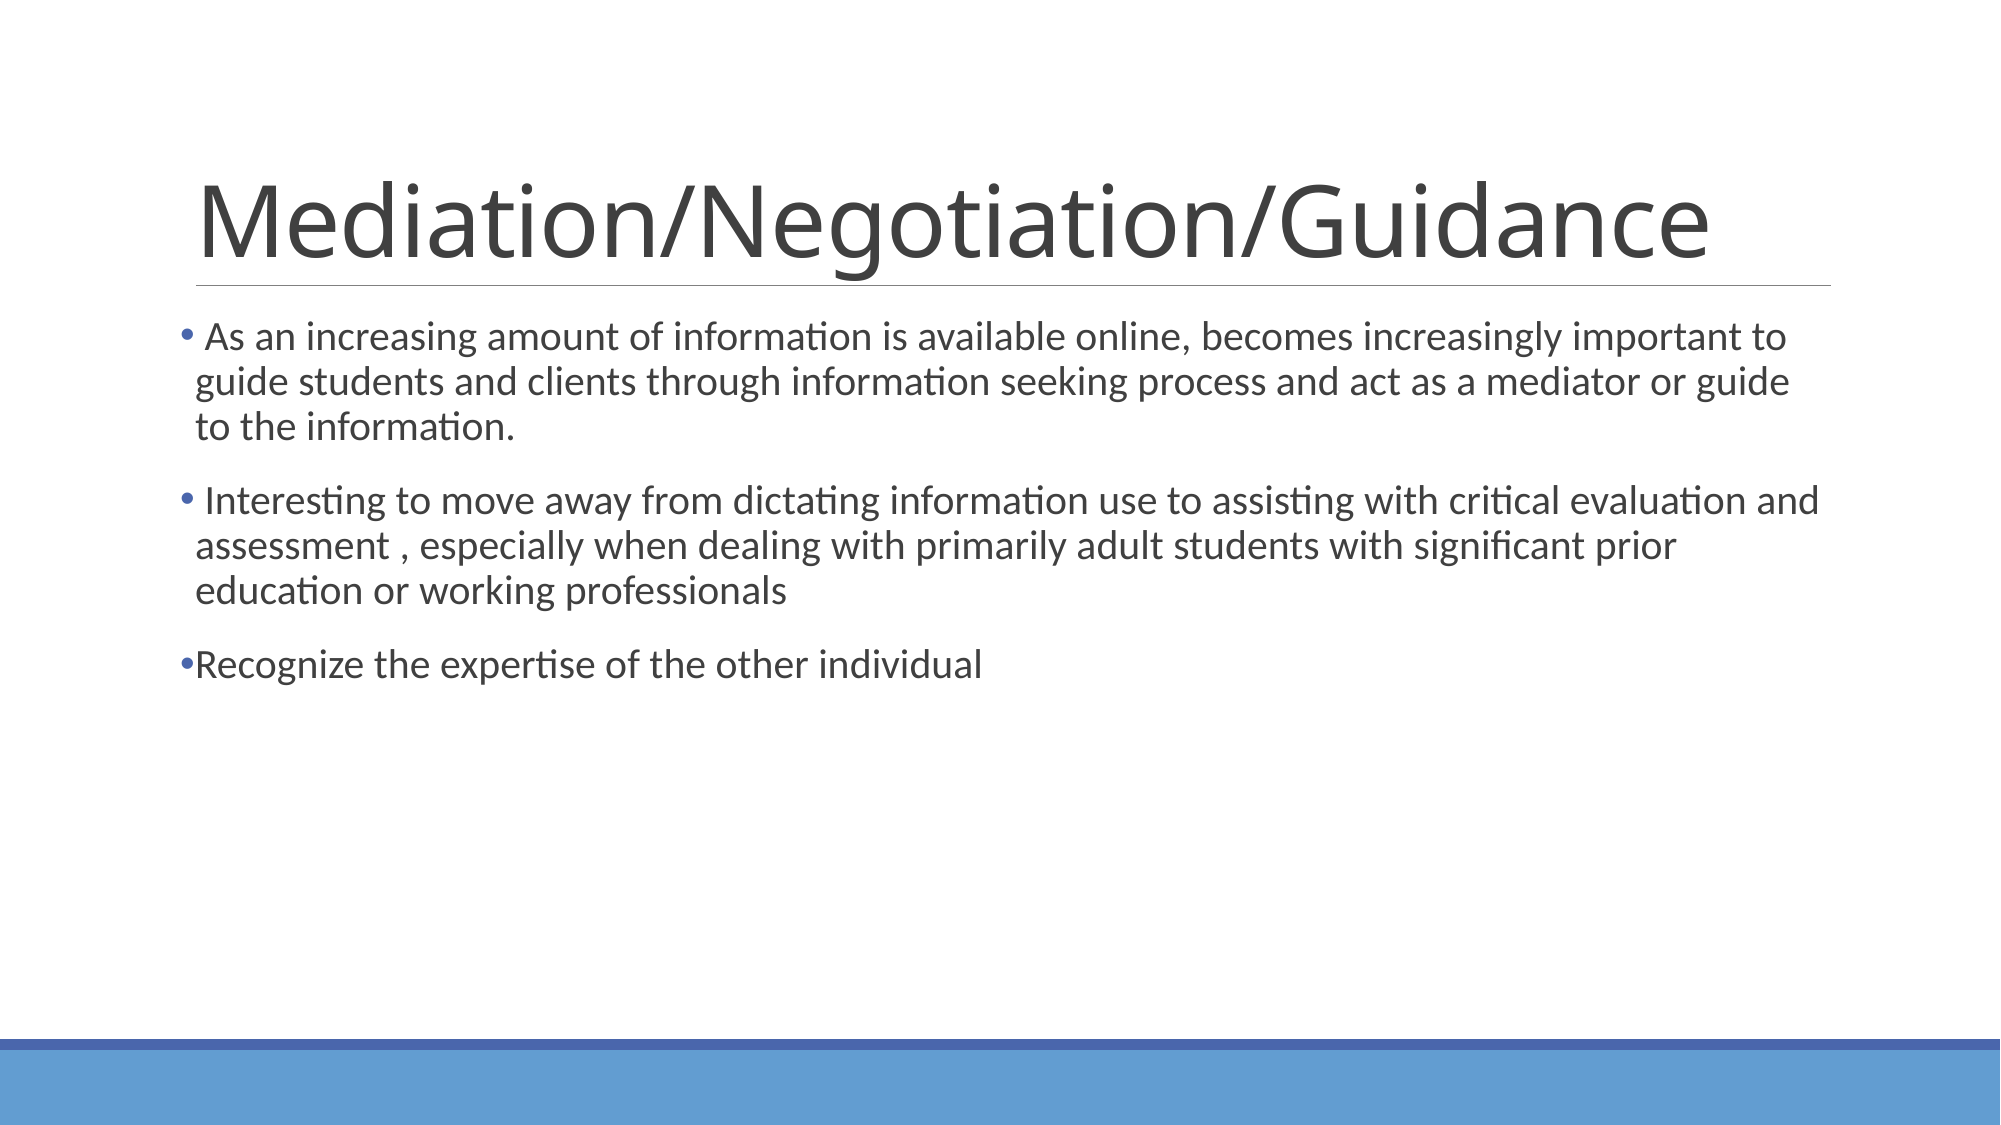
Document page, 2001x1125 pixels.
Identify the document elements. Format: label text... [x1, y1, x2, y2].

title Mediation/Negotiation/Guidance [180, 47, 1830, 285]
list As an increasing amount of information is available online, becomes increasingly important to guide students and clients through information seeking process and act as a mediator or guide to the information. Interesting to move away from dictating information use to assisting with critical evaluation and assessment , especially when dealing with primarily adult students with significant prior education or working professionals Recognize the expertise of the other individual [180, 306, 1830, 967]
